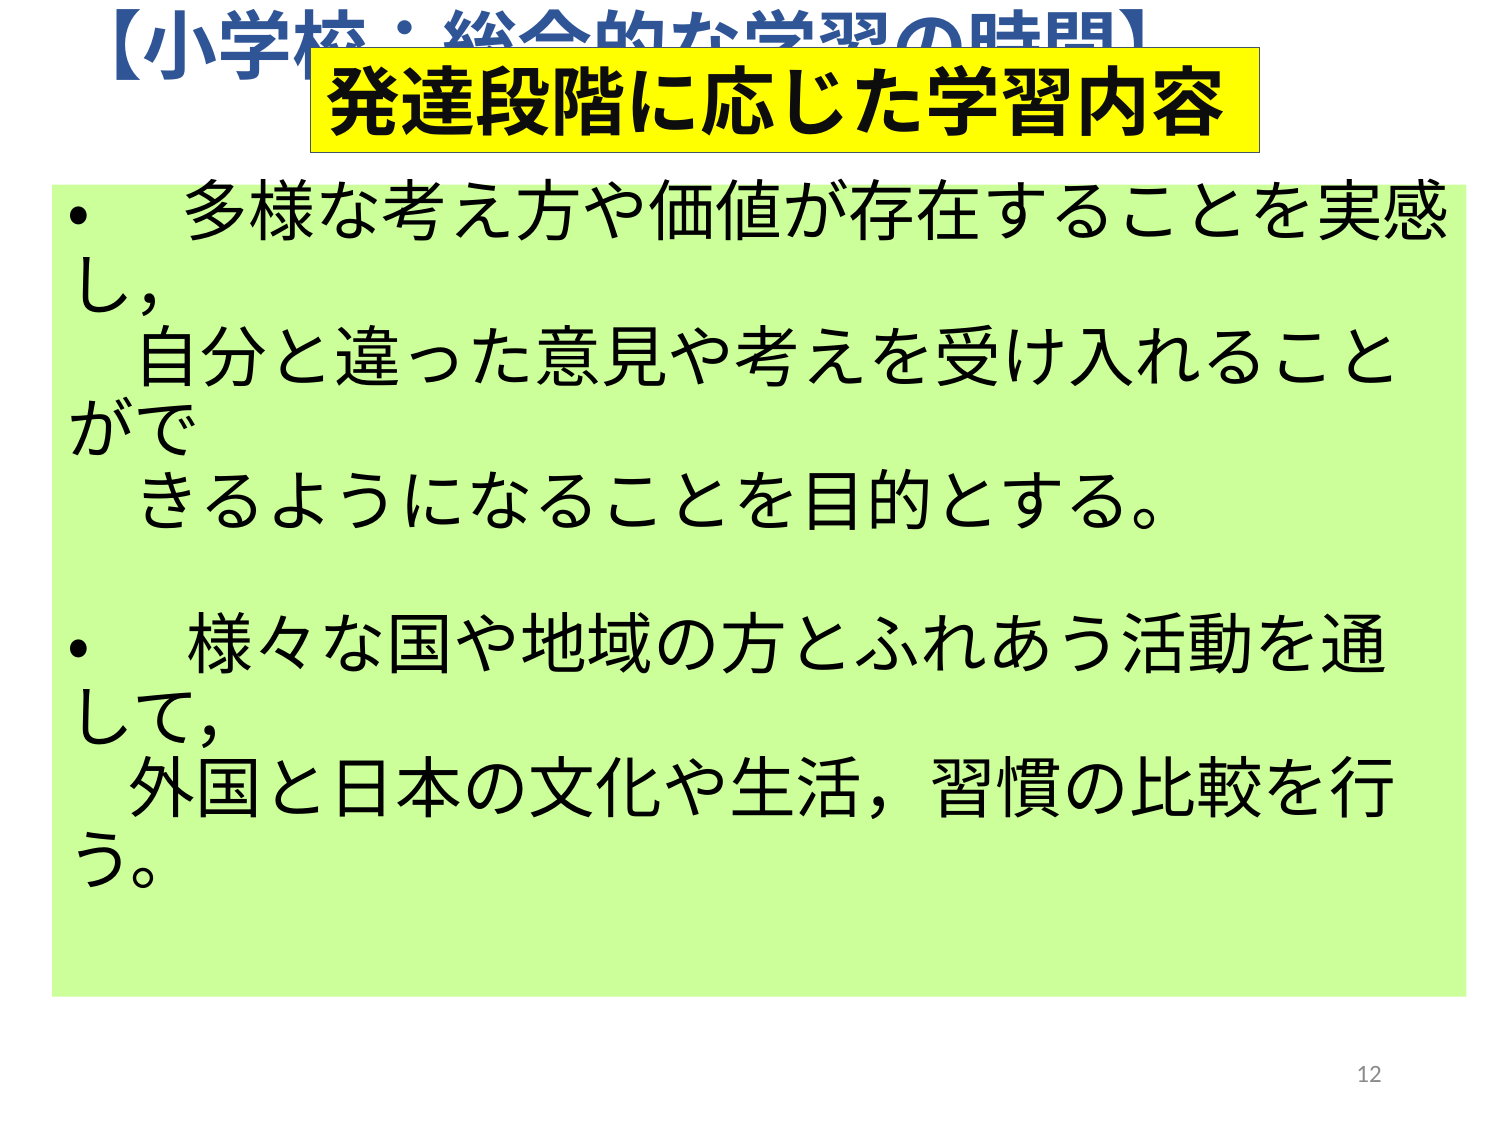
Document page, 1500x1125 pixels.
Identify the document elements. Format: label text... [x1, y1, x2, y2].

title 【小学校：総合的な学習の時間】 ・ 多様な考え方や価値が存在することを実感し， 自分と違った意見や考えを受け入れることがで きるようになることを目的とする。 ・ 様々な国や地域の方とふれあう活動を通して， 外国と日本の文化や生活，習慣の比較を行う。 [52, 184, 1467, 997]
slide_number 12 [1059, 1042, 1397, 1103]
text_box 発達段階に応じた学習内容 [310, 47, 1260, 153]
